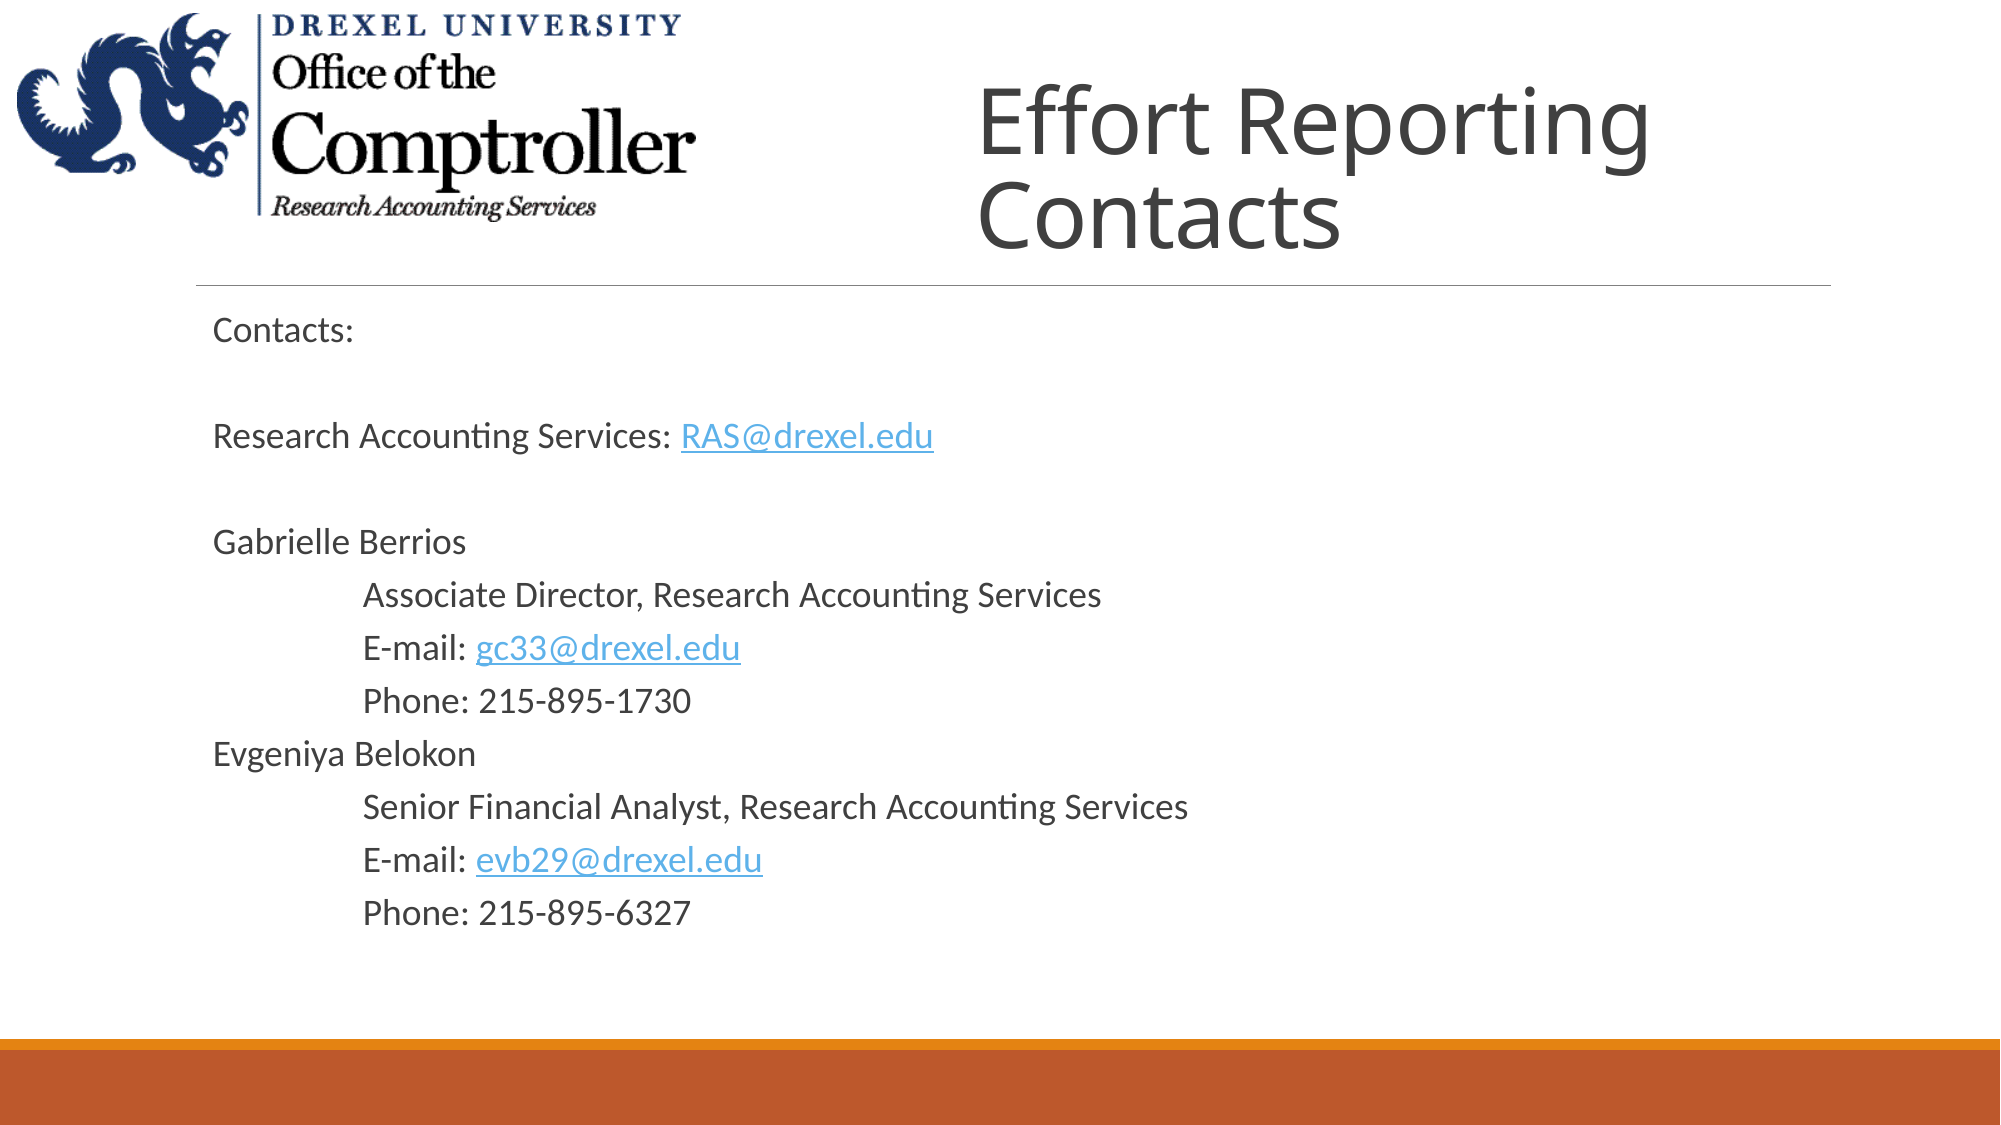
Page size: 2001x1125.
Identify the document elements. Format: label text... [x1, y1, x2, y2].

list Contacts: Research Accounting Services: RAS@drexel.edu Gabrielle Berrios Associate Director, Research Accounting Services E-mail: gc33@drexel.edu Phone: 215-895-1730 Evgeniya Belokon Senior Financial Analyst, Research Accounting Services E-mail: evb29@drexel.edu Phone: 215-895-6327 [180, 302, 1830, 963]
picture [17, 13, 696, 222]
title Effort Reporting Contacts [960, 36, 2000, 275]
